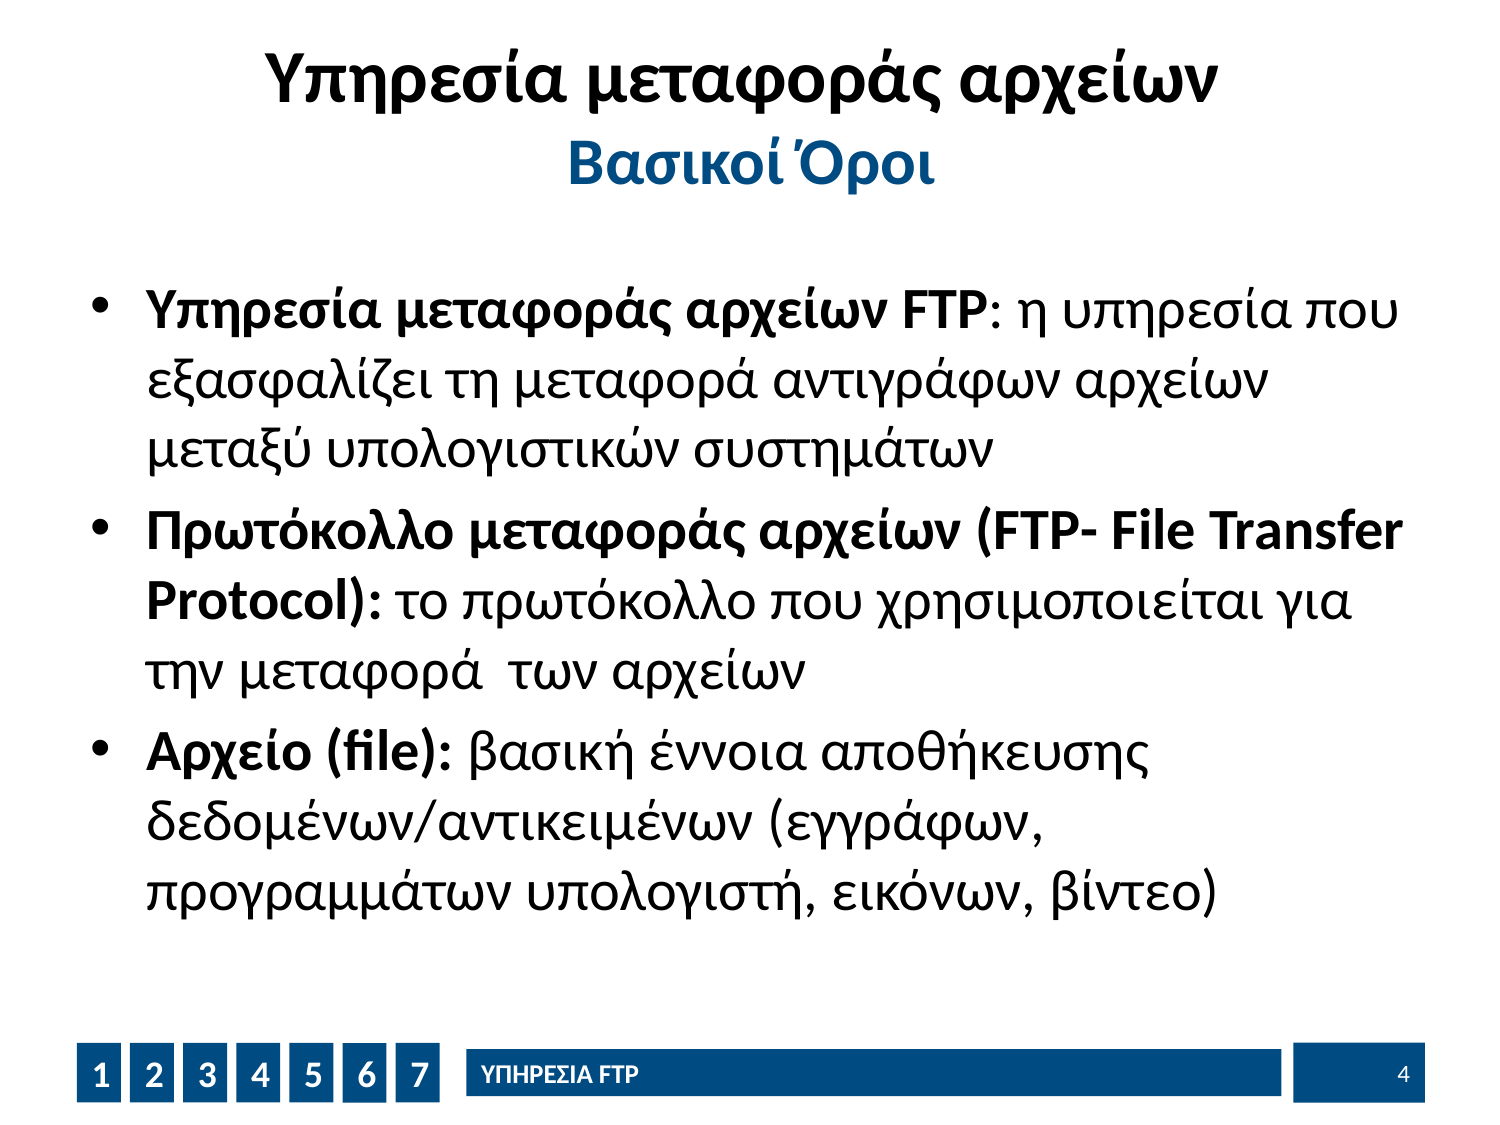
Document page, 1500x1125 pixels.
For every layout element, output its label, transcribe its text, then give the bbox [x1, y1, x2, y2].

slide_number 4 [1293, 1042, 1425, 1103]
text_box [76, 1042, 440, 1103]
title Υπηρεσία μεταφοράς αρχείων Βασικοί Όροι [76, 19, 1427, 207]
list Υπηρεσία μεταφοράς αρχείων FTP: η υπηρεσία που εξασφαλίζει τη μεταφορά αντιγράφων αρχείων μεταξύ υπολογιστικών συστημάτων Πρωτόκολλο μεταφοράς αρχείων (FTP- File Transfer Protocol): το πρωτόκολλο που χρησιμοποιείται για την μεταφορά των αρχείων Αρχείο (file): βασική έννοια αποθήκευσης δεδομένων/αντικειμένων (εγγράφων, προγραμμάτων υπολογιστή, εικόνων, βίντεο) [75, 262, 1425, 1005]
